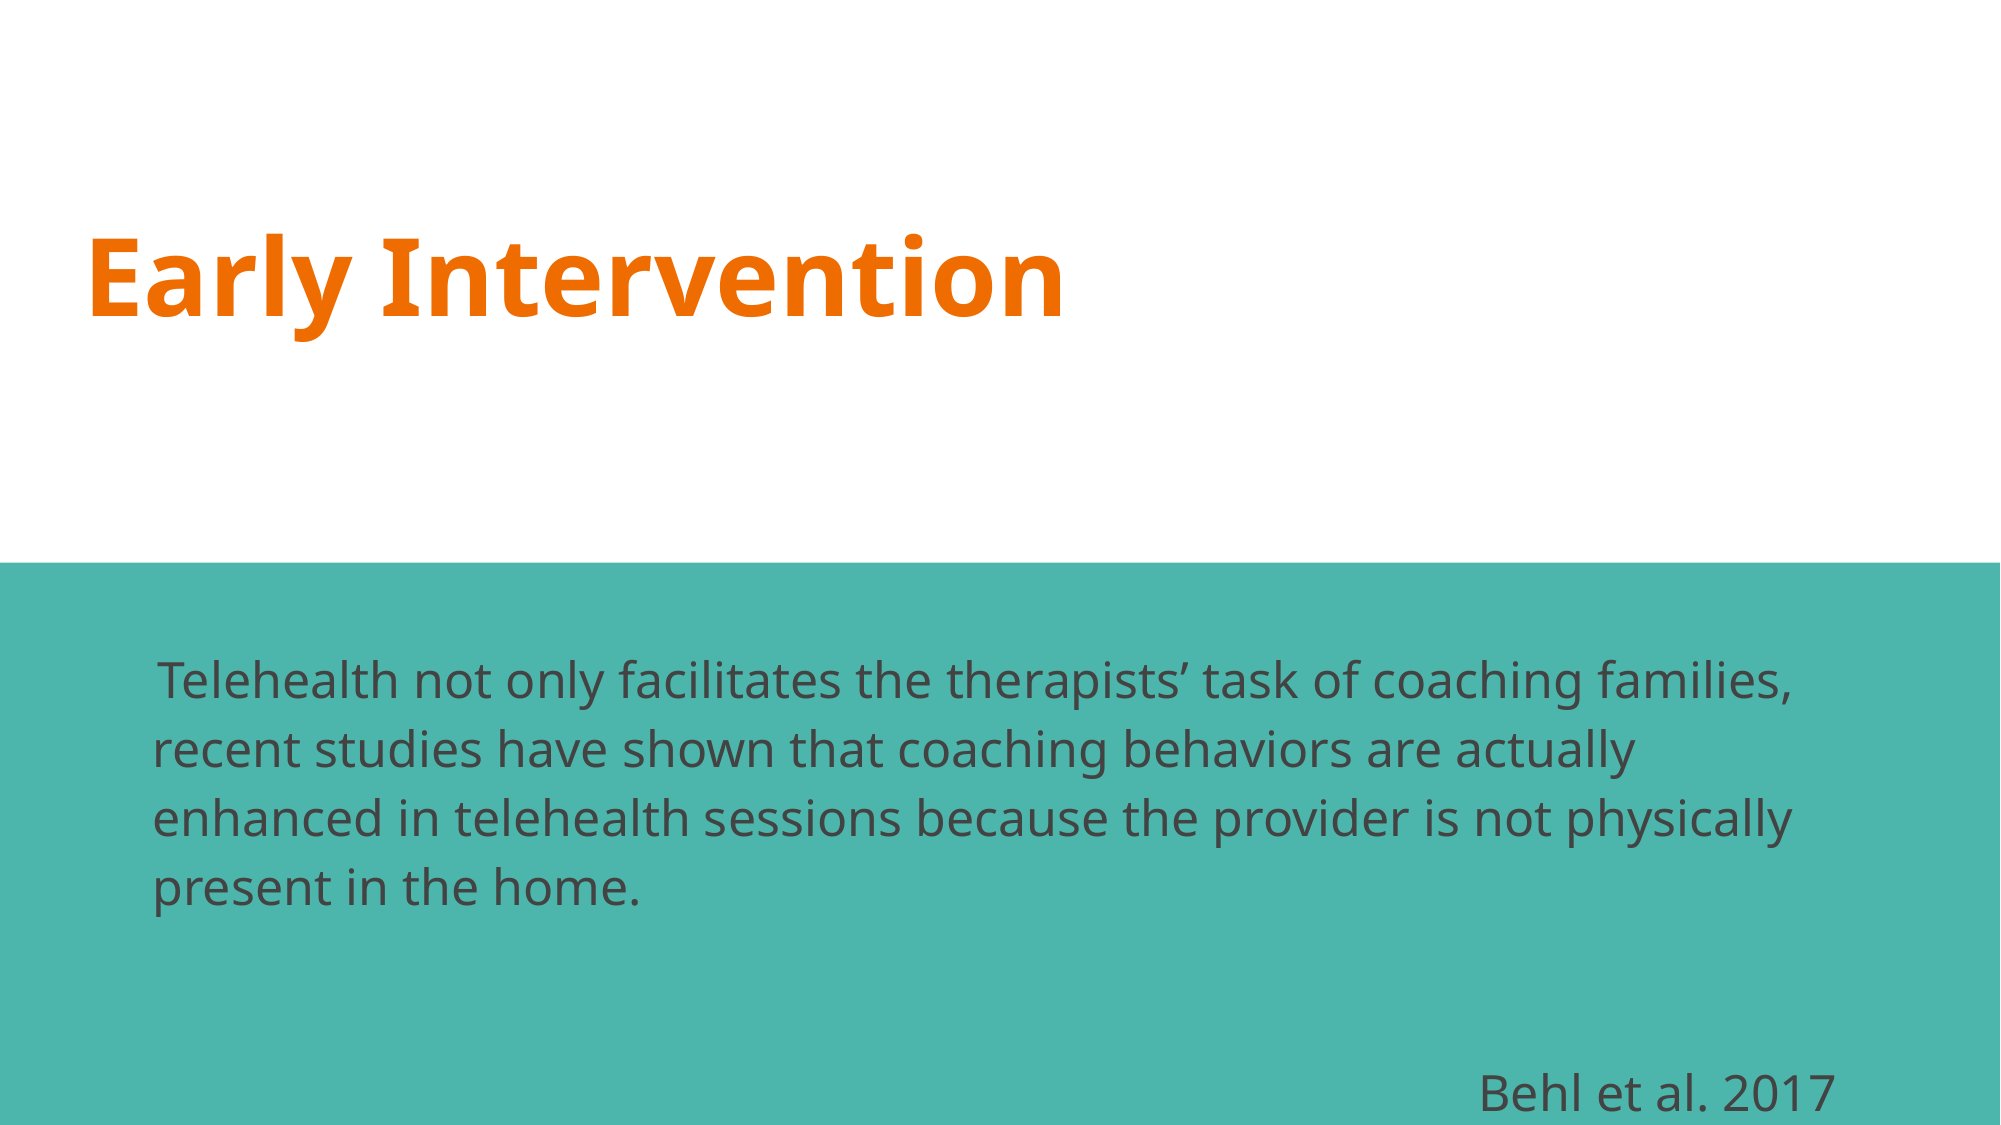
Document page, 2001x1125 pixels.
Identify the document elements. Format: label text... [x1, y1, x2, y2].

title Early Intervention [68, 178, 1943, 385]
list Telehealth not only facilitates the therapists’ task of coaching families, recent studies have shown that coaching behaviors are actually enhanced in telehealth sessions because the provider is not physically present in the home. Behl et al. 2017 [137, 494, 1863, 1125]
